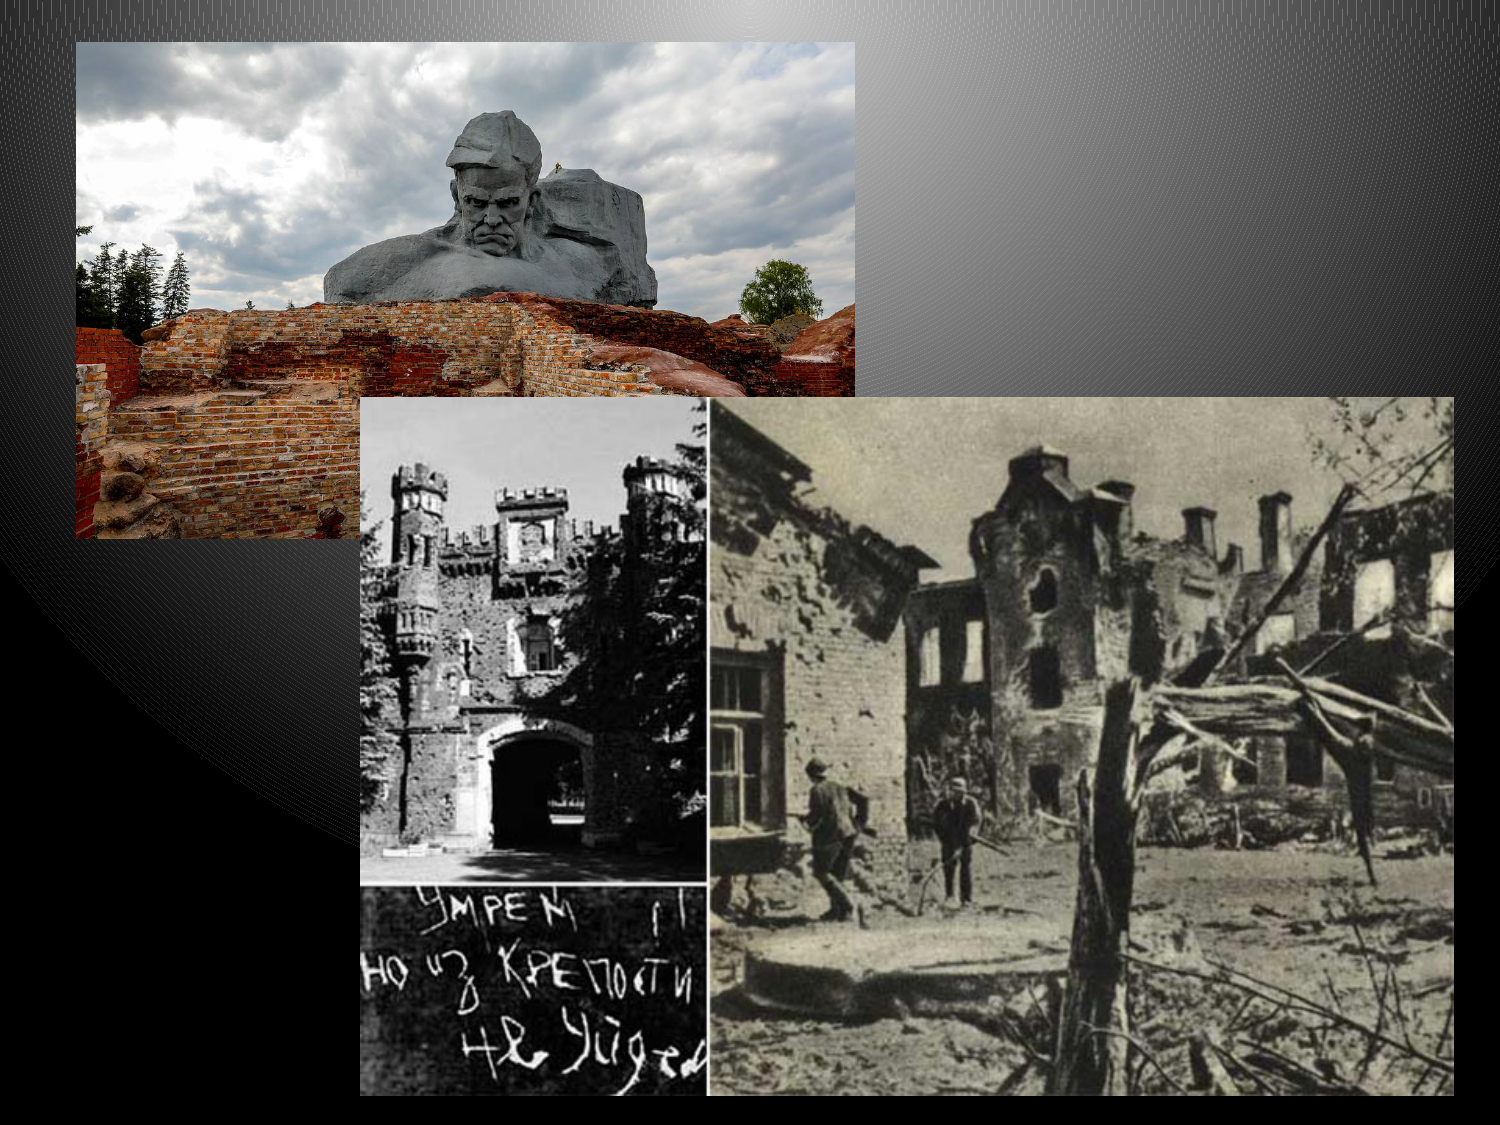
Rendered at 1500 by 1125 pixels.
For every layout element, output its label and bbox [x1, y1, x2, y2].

picture [76, 42, 1455, 1096]
